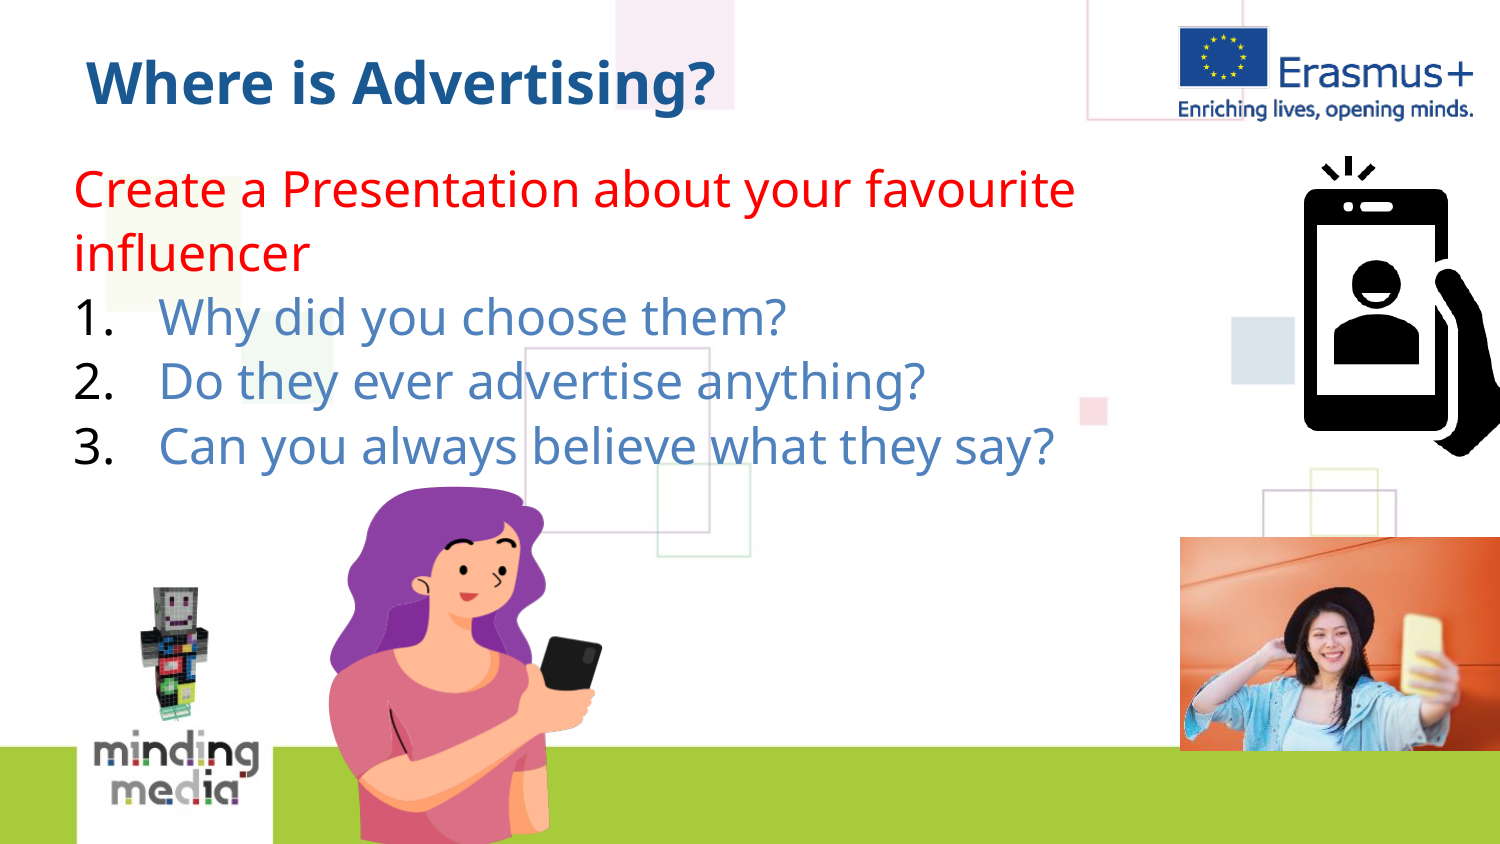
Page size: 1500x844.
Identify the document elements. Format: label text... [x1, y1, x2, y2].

text_box Create a Presentation about your favourite influencer Why did you choose them? Do they ever advertise anything? Can you always believe what they say? [58, 93, 1204, 546]
text_box Where is Advertising? [71, 38, 1066, 93]
picture [0, 0, 1500, 844]
